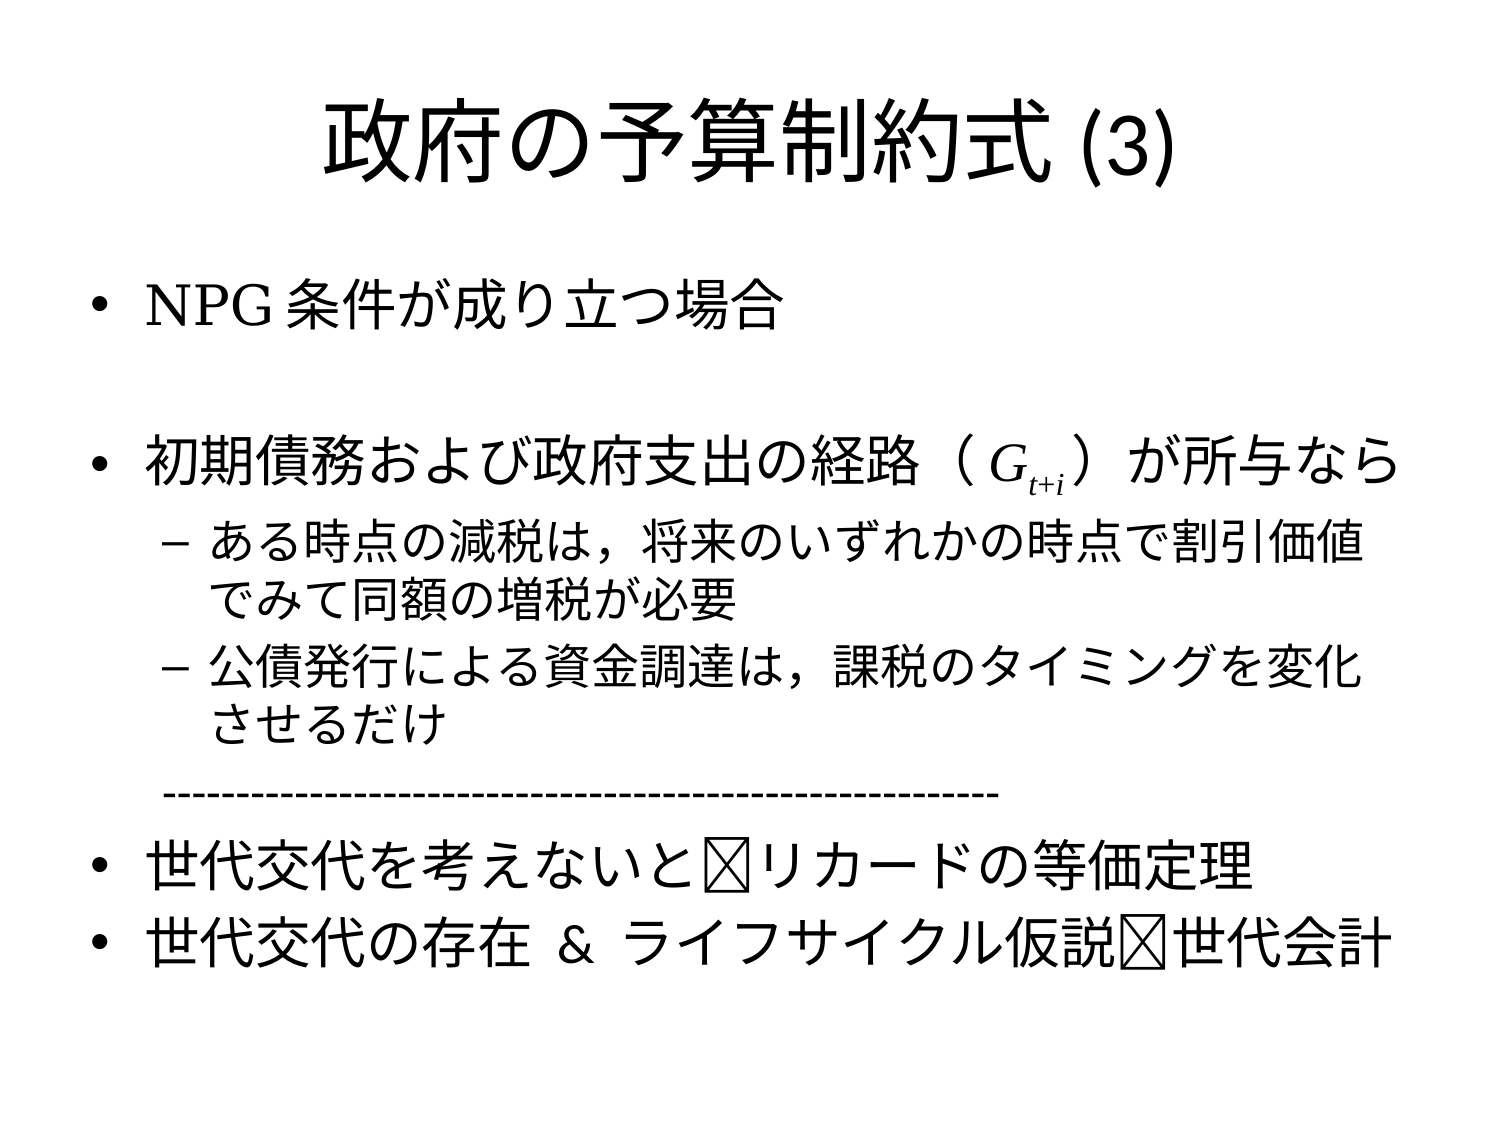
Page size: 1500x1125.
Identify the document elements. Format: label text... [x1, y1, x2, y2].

title 政府の予算制約式(3) [75, 45, 1425, 233]
